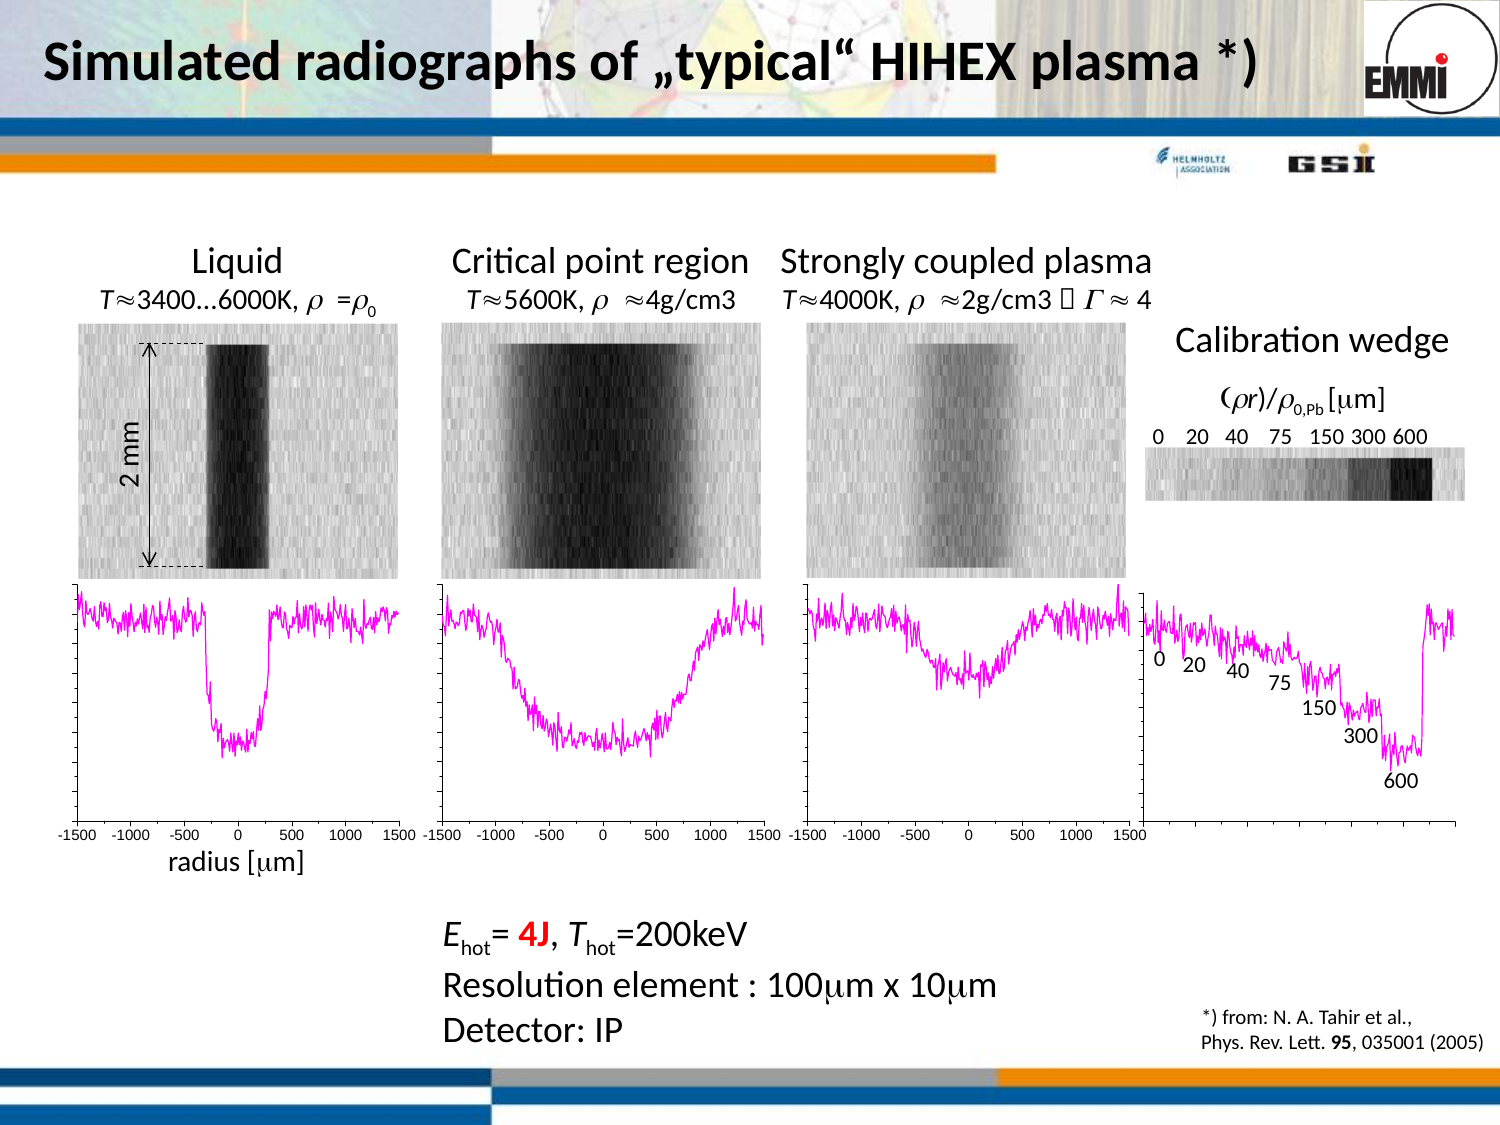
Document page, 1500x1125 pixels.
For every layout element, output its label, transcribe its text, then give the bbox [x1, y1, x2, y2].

text_box Strongly coupled plasma T4000K, r 2g/cm3  G  4 [766, 228, 1169, 324]
text_box *) from: N. A. Tahir et al., Phys. Rev. Lett. 95, 035001 (2005) [1186, 996, 1499, 1062]
text_box 20 [1180, 414, 1225, 457]
text_box (rr)/r0,Pb [mm] [1335, 371, 1401, 427]
text_box (rr)/r0,Pb [mm] [1205, 371, 1272, 427]
text_box 2 mm [101, 405, 105, 504]
text_box Ehot= 4J, Thot=200keV Resolution element : 100mm x 10mm Detector: IP [427, 901, 1013, 1057]
text_box 600 [1401, 414, 1443, 457]
text_box 40 [1225, 427, 1264, 457]
text_box 0 [1137, 414, 1180, 457]
text_box Calibration wedge [1160, 308, 1465, 368]
text_box 75 [1264, 427, 1272, 457]
picture [0, 0, 1500, 1125]
title Simulated radiographs of „typical“ HIHEX plasma *) [28, 8, 1365, 108]
text_box Liquid T3400...6000K, r =r0 [84, 228, 391, 328]
text_box 150 [1335, 427, 1360, 457]
text_box Critical point region T5600K, r 4g/cm3 [437, 228, 766, 324]
text_box 300 [1360, 427, 1401, 457]
